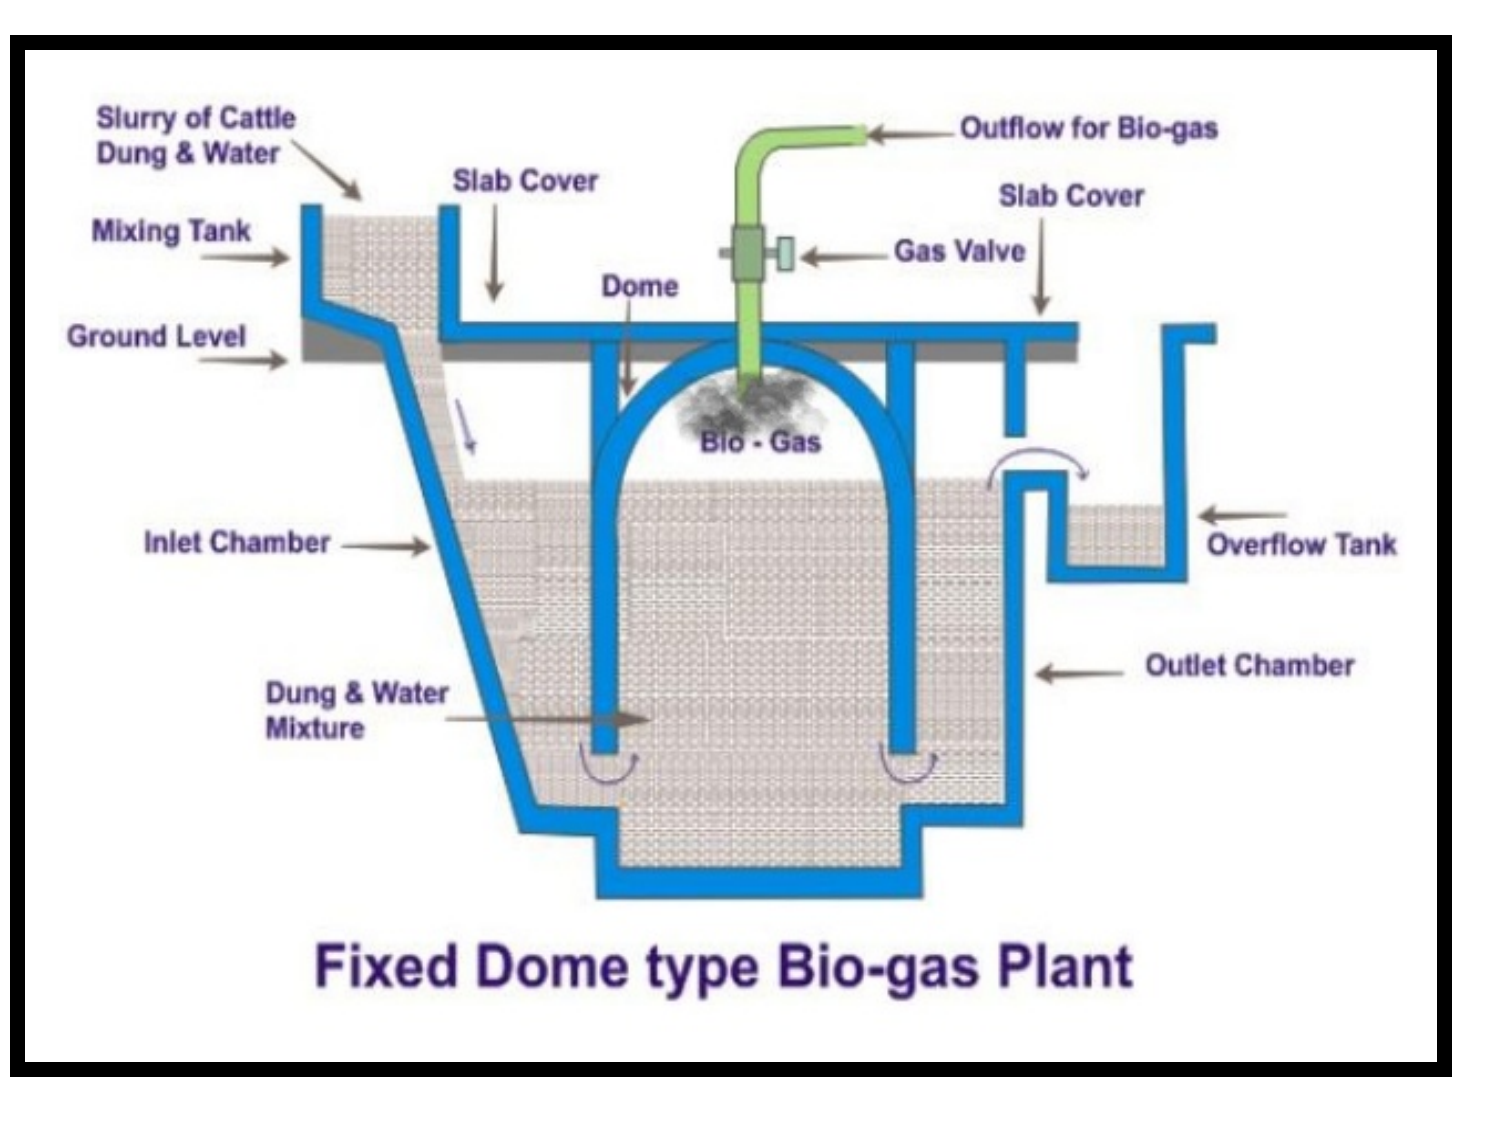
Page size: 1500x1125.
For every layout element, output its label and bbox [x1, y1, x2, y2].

picture [24, 49, 1438, 1063]
